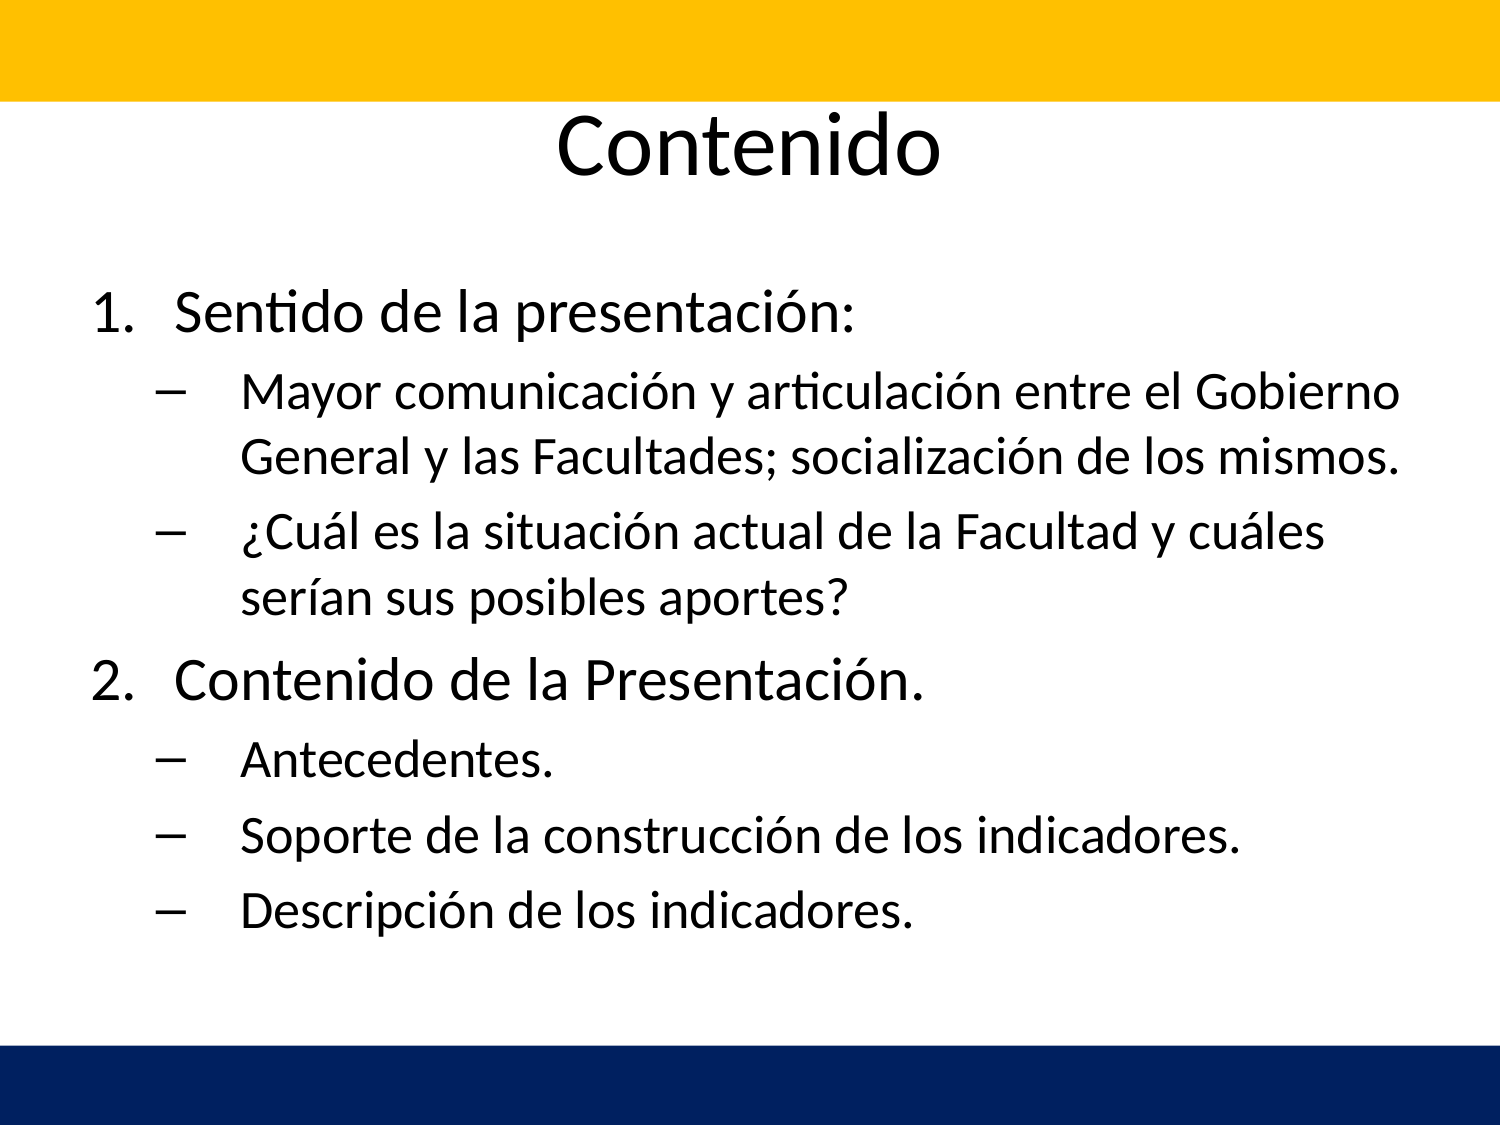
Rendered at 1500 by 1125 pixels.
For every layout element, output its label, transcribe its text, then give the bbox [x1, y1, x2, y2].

title Contenido [75, 45, 1425, 233]
list Sentido de la presentación: Mayor comunicación y articulación entre el Gobierno General y las Facultades; socialización de los mismos. ¿Cuál es la situación actual de la Facultad y cuáles serían sus posibles aportes? Contenido de la Presentación. Antecedentes. Soporte de la construcción de los indicadores. Descripción de los indicadores. [75, 262, 1425, 1005]
